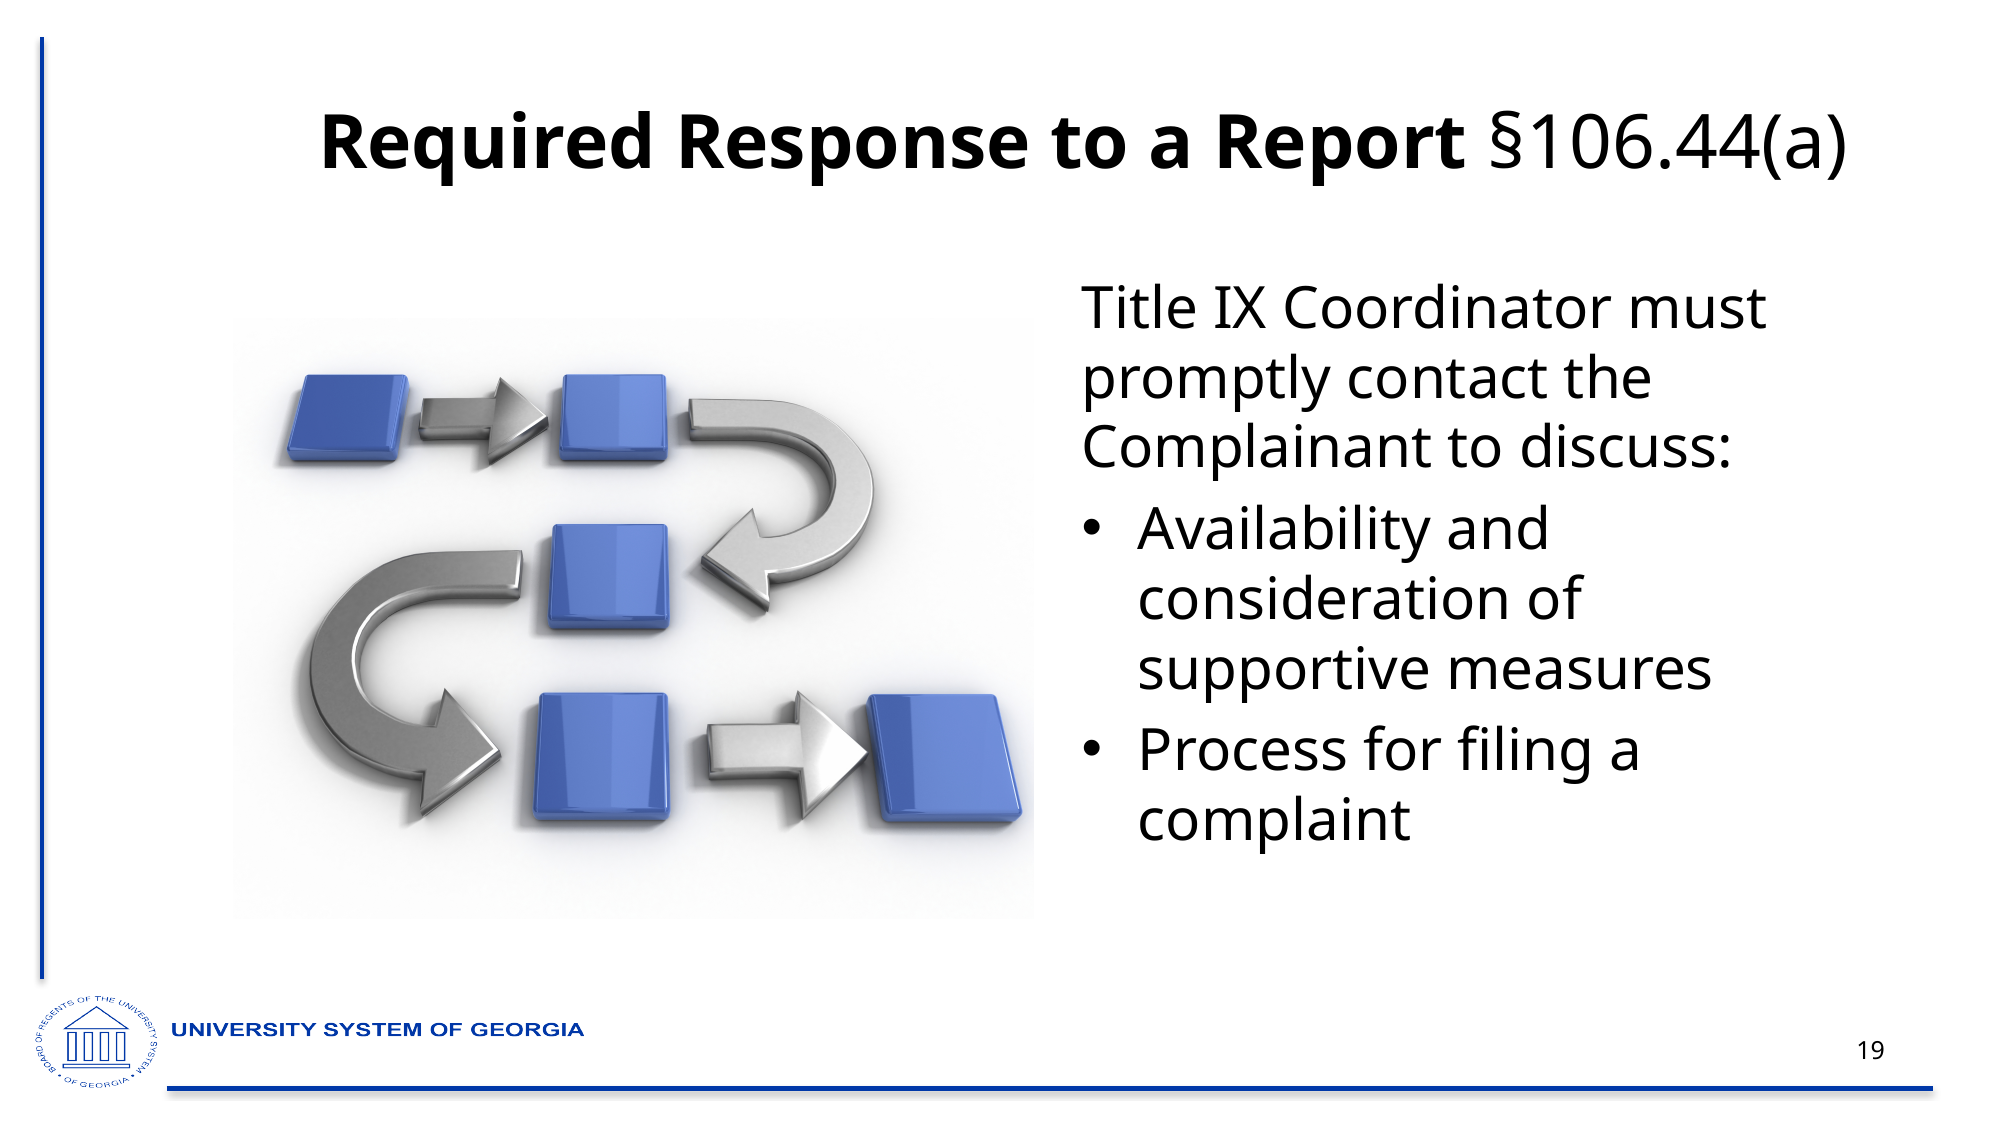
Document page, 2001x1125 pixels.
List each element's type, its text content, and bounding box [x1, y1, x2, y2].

title Required Response to a Report §106.44(a) [266, 45, 1900, 233]
list Title IX Coordinator must promptly contact the Complainant to discuss: Availability and consideration of supportive measures Process for filing a complaint [1066, 262, 1900, 975]
slide_number 19 [1779, 1022, 1900, 1083]
picture [33, 995, 584, 1088]
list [233, 318, 1034, 919]
